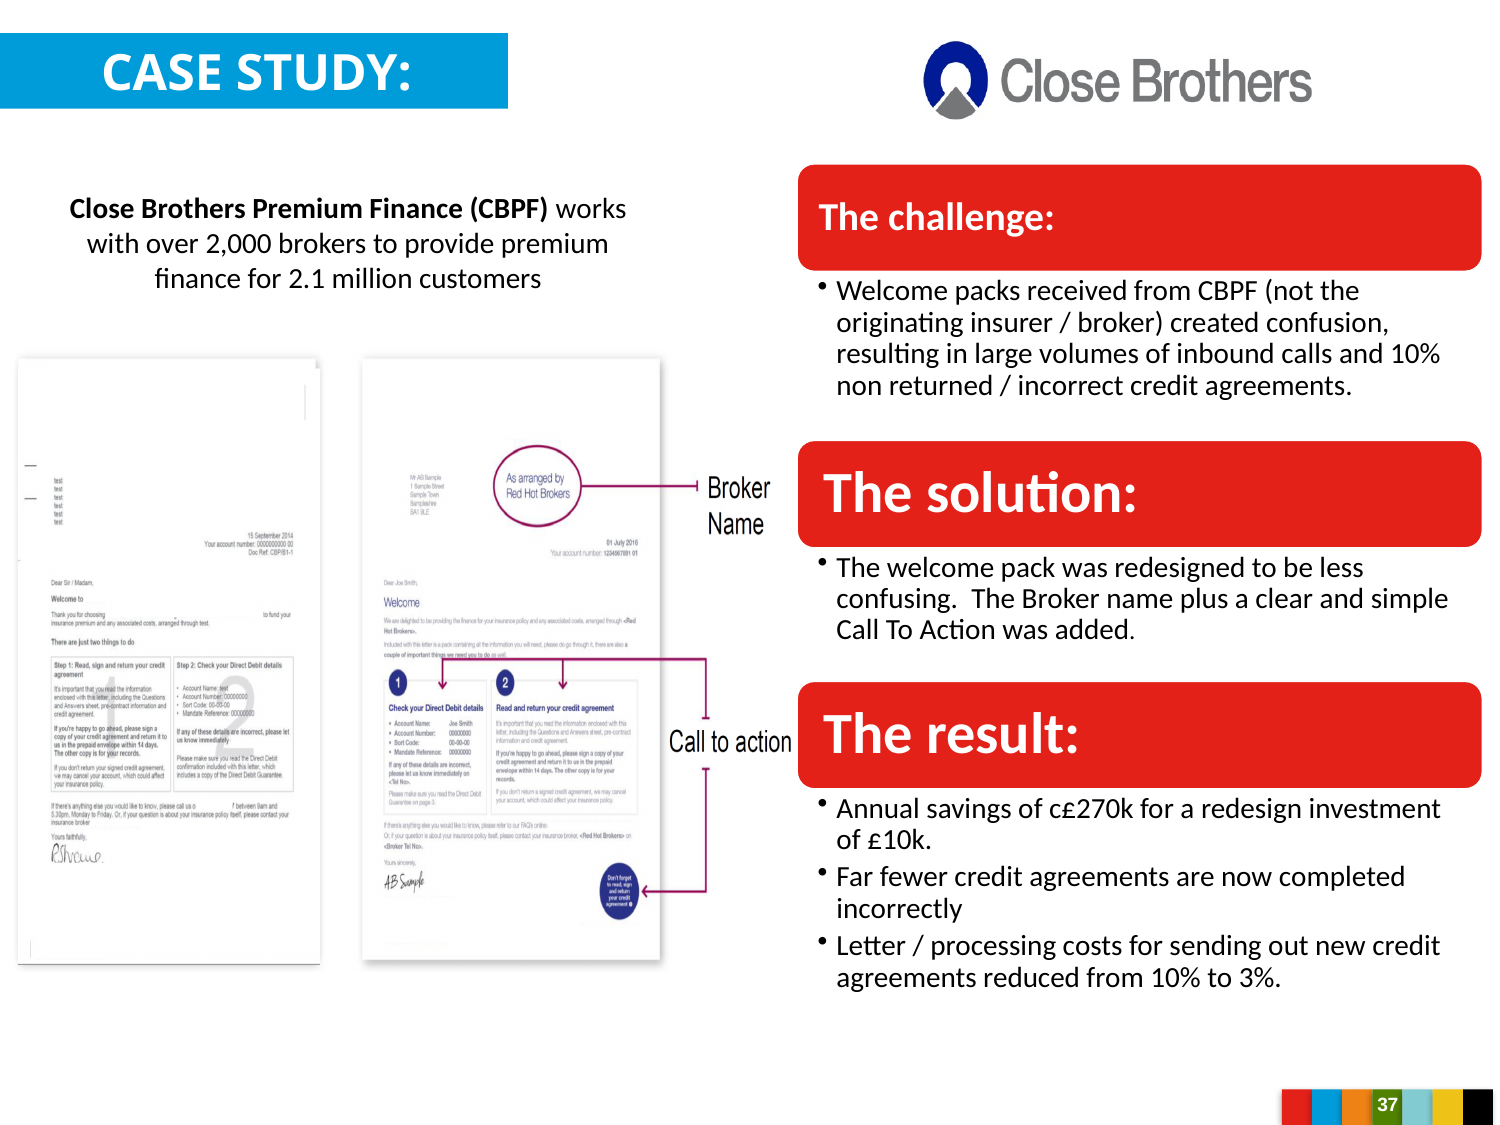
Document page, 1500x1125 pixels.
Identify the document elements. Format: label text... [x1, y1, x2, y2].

slide_number 37 [1346, 1074, 1429, 1125]
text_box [795, 156, 1484, 1011]
list CASE STUDY: [0, 33, 508, 109]
text_box Close Brothers Premium Finance (CBPF) works with over 2,000 brokers to provide premium finance for 2.1 million customers [29, 182, 667, 302]
picture [922, 40, 1312, 120]
picture [12, 346, 795, 973]
